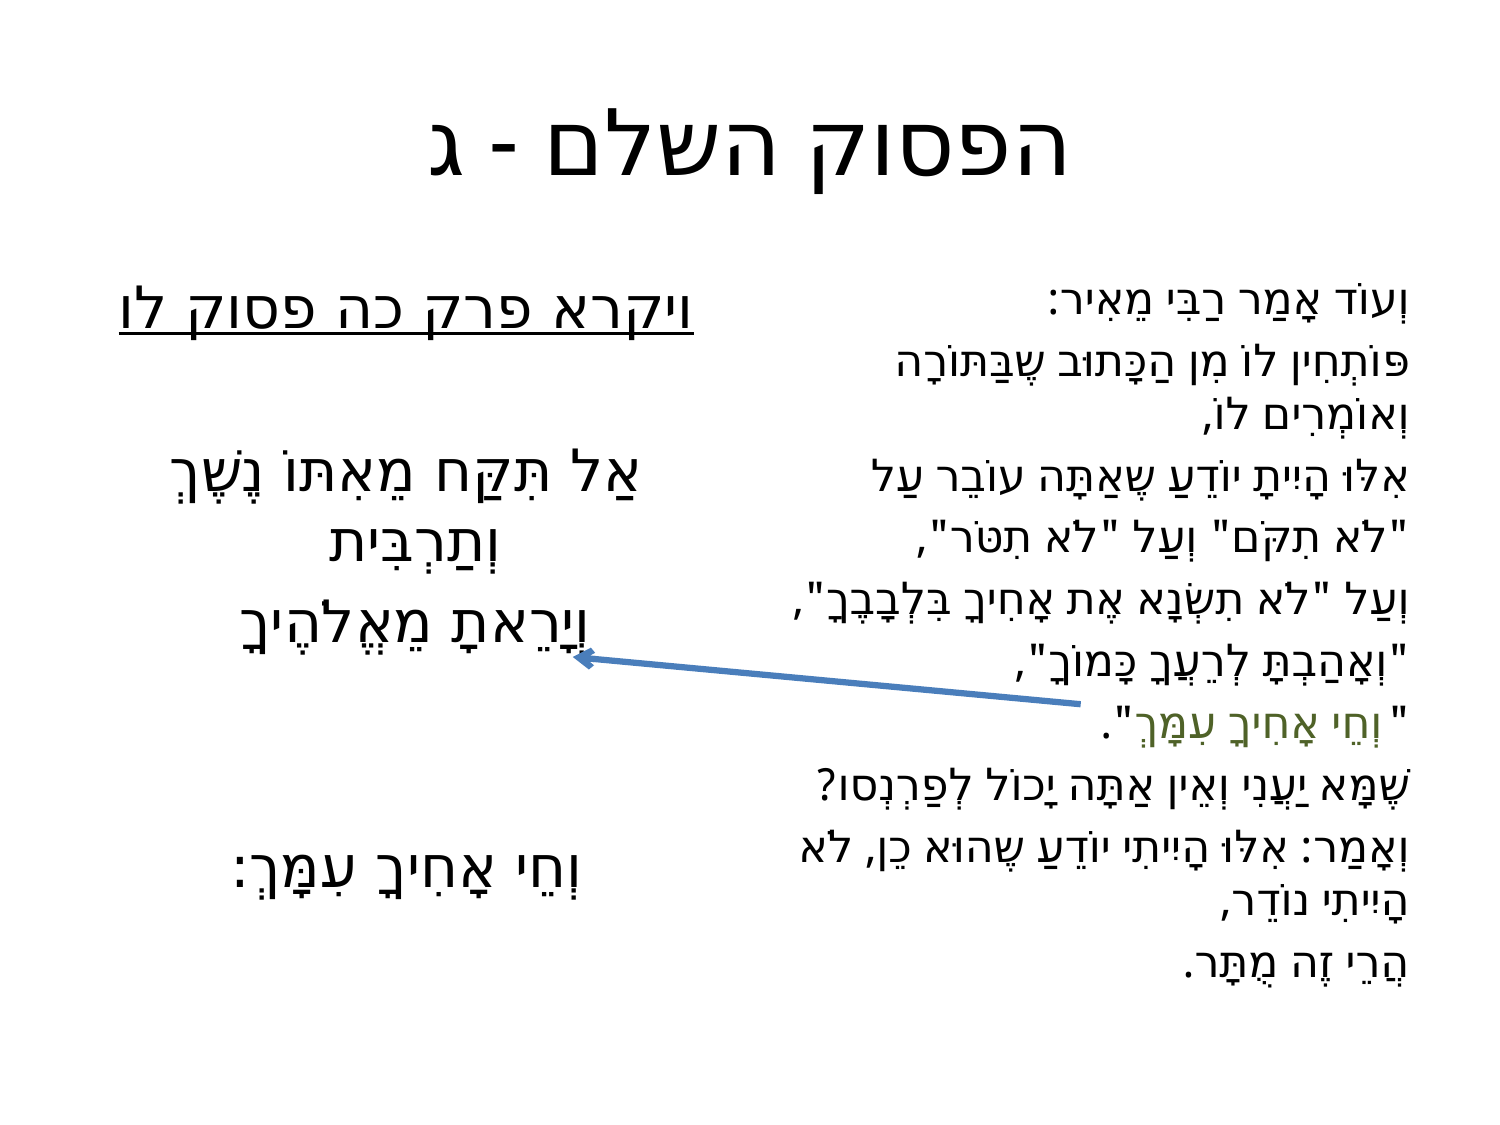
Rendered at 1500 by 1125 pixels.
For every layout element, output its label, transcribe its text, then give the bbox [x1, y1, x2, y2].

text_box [572, 656, 1081, 705]
title הפסוק השלם - ג [75, 45, 1425, 233]
list וְעוֹד אָמַר רַבִּי מֵאִיר: פּוֹתְחִין לוֹ מִן הַכָּתוּב שֶבַּתּוֹרָה וְאוֹמְרִים לוֹ, אִלּוּ הָיִיתָ יוֹדֵעַ שֶאַתָּה עוֹבֵר עַל "לֹא תִקֹּם" וְעַל "לֹא תִטֹּר", וְעַל "לֹא תִשְׂנָא אֶת אָחִיךָ בִּלְבָבֶךָ", "וְאָהַבְתָּ לְרֵעֲךָ כָּמוֹךָ", "וְחֵי אָחִיךָ עִמָּךְ". שֶׁמָּא יַעֲנִי וְאֵין אַתָּה יָכוֹל לְפַרְנְסו? וְאָמַר: אִלּוּ הָיִיתִי יוֹדֵעַ שֶהוּא כֵן, לֹא הָיִיתִי נוֹדֵר, הֲרֵי זֶה מֻתָּר. [762, 262, 1425, 1005]
list ויקרא פרק כה פסוק לו אַל תִּקַּח מֵאִתּוֹ נֶשֶׁךְ וְתַרְבִּית וְיָרֵאתָ מֵאֱלֹהֶיךָ וְחֵי אָחִיךָ עִמָּךְ: [75, 262, 738, 1005]
